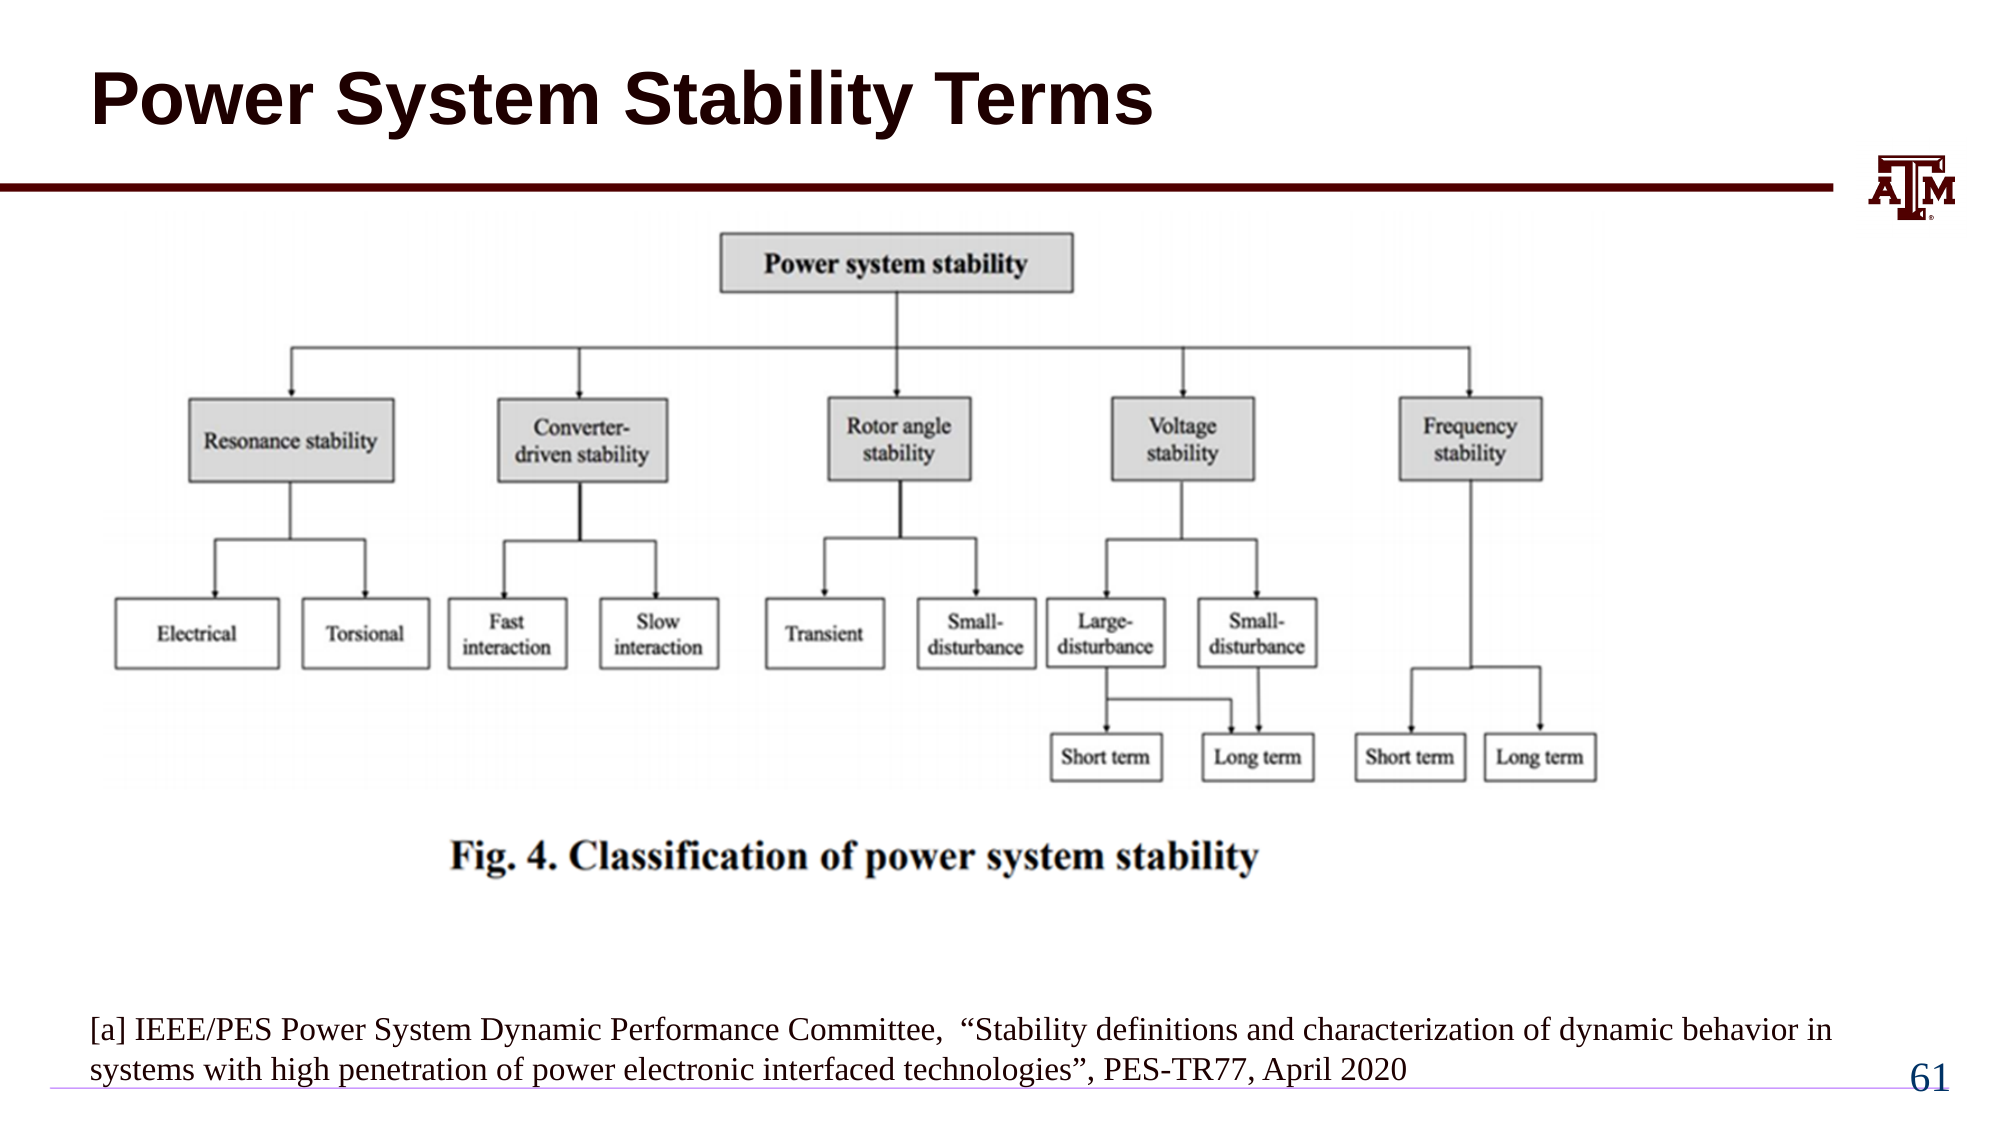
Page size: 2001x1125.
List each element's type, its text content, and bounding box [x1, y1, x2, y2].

picture [1856, 137, 1967, 238]
text_box [a] IEEE/PES Power System Dynamic Performance Committee, “Stability definitions and characterization of dynamic behavior in systems with high penetration of power electronic interfaced technologies”, PES-TR77, April 2020 [75, 999, 1913, 1095]
slide_number 60 [1549, 1037, 1967, 1113]
title Power System Stability Terms [74, 12, 1909, 188]
picture [74, 209, 1634, 886]
